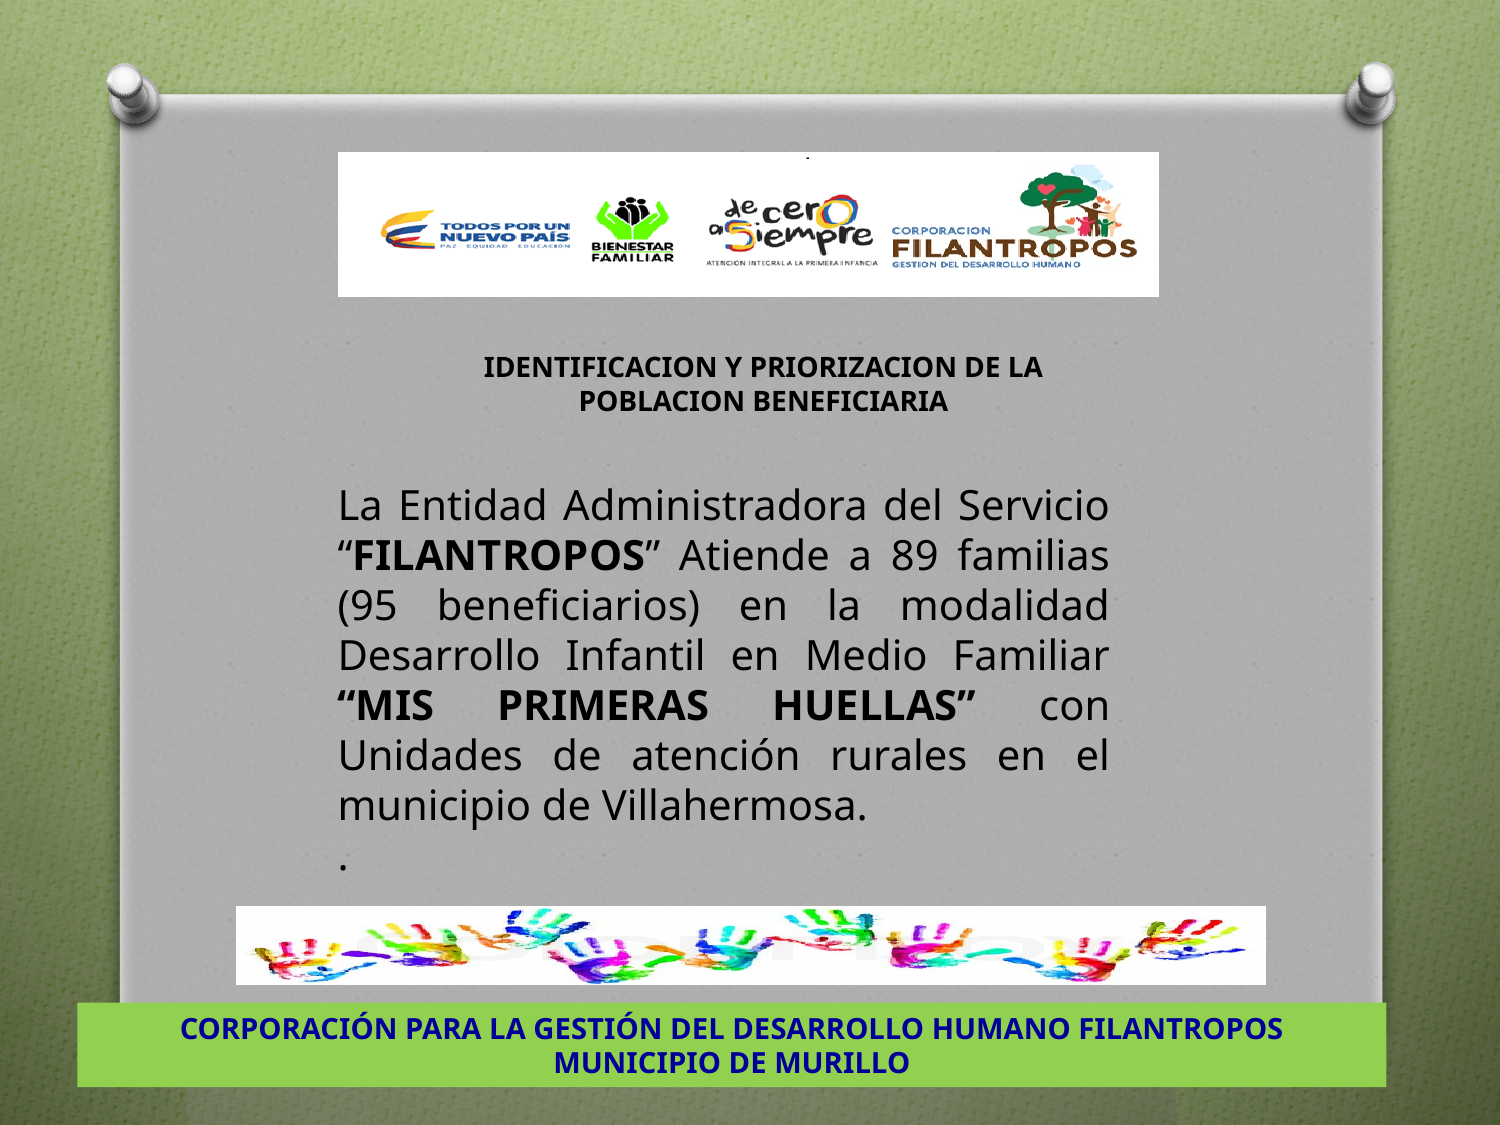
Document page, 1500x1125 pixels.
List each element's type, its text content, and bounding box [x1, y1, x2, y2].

text_box CORPORACIÓN PARA LA GESTIÓN DEL DESARROLLO HUMANO FILANTROPOS MUNICIPIO DE MURILLO [77, 1002, 1387, 1088]
text_box La Entidad Administradora del Servicio “FILANTROPOS” Atiende a 89 familias (95 beneficiarios) en la modalidad Desarrollo Infantil en Medio Familiar “MIS PRIMERAS HUELLAS” con Unidades de atención rurales en el municipio de Villahermosa. . [322, 471, 1125, 887]
picture [338, 151, 1159, 297]
picture [75, 29, 198, 153]
picture [1317, 35, 1439, 156]
text_box IDENTIFICACION Y PRIORIZACION DE LA POBLACION BENEFICIARIA [388, 308, 1139, 425]
picture [236, 906, 1267, 986]
